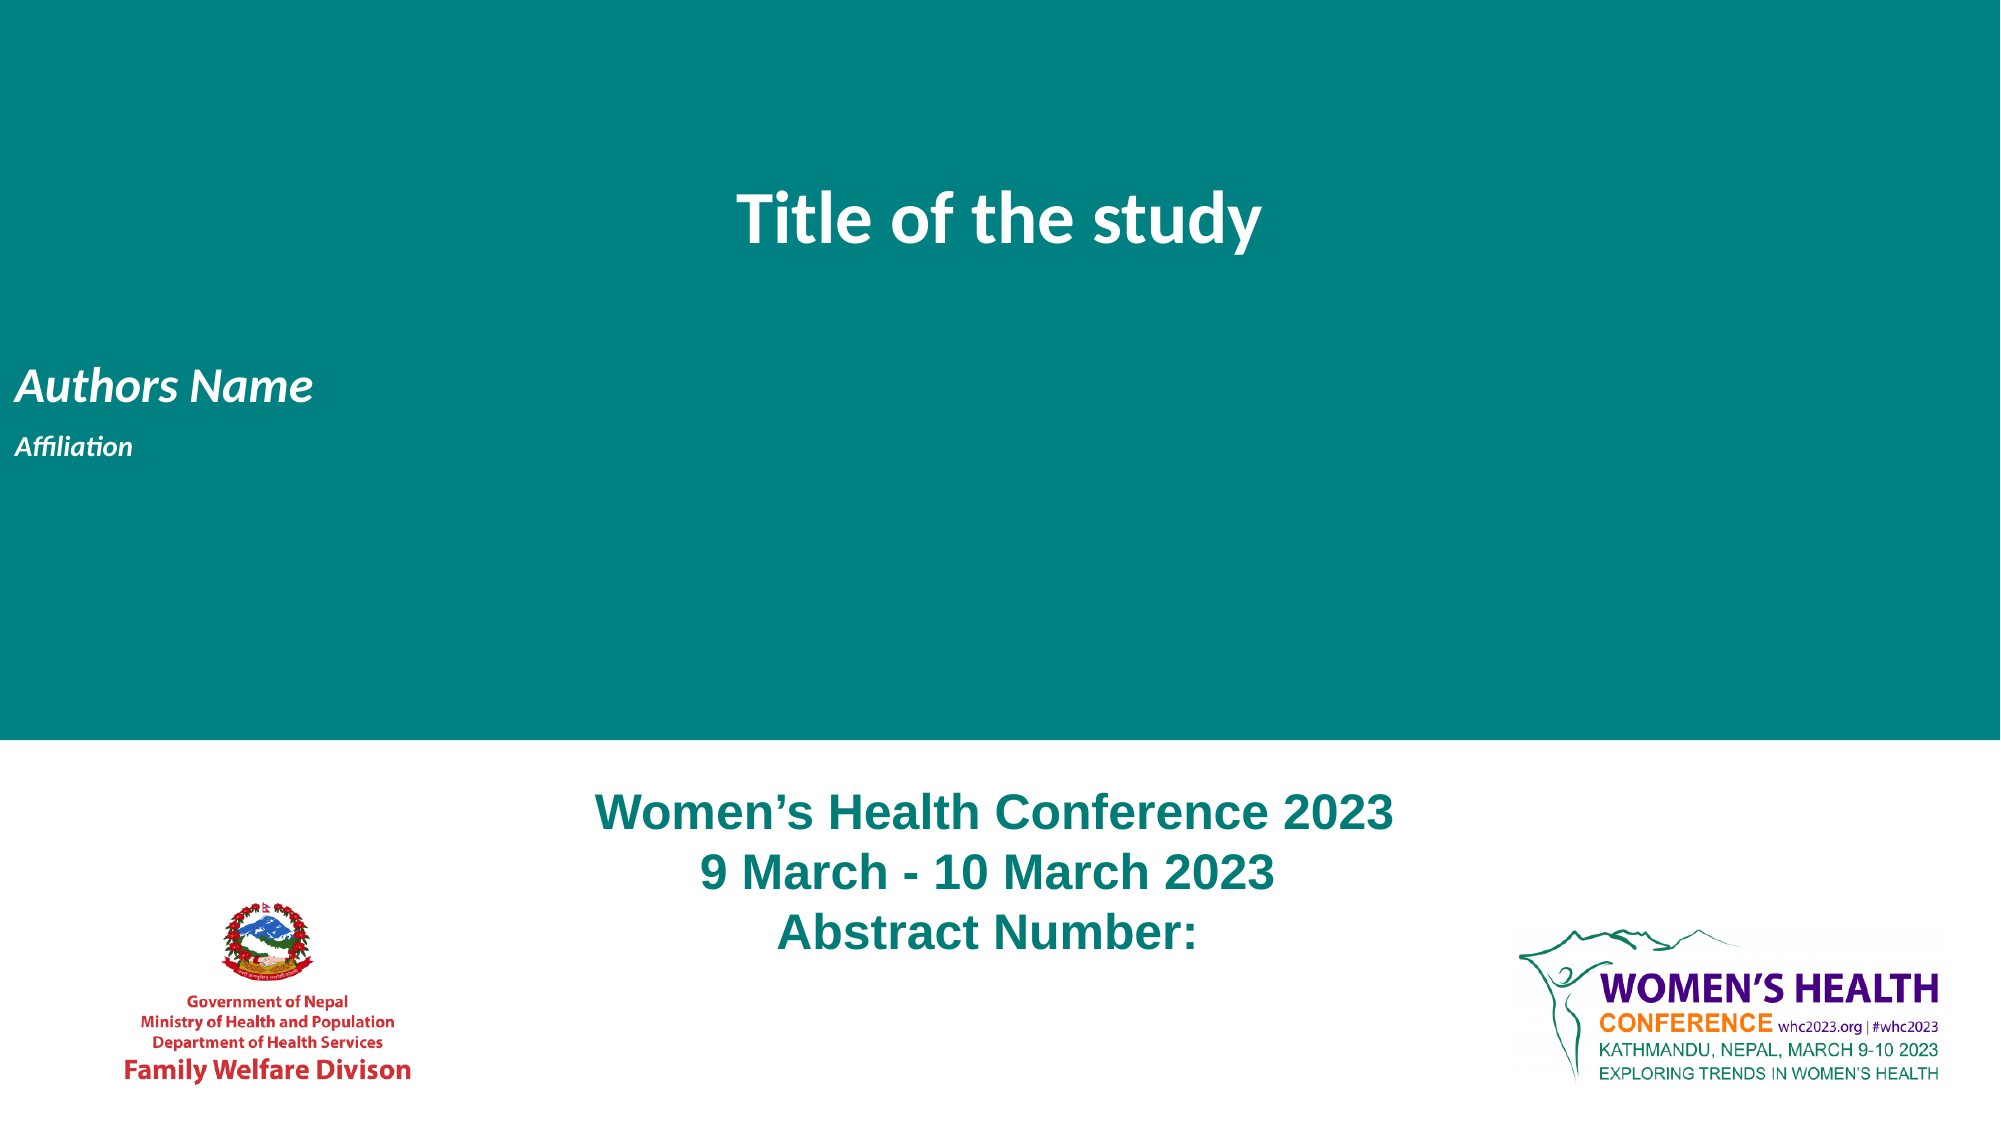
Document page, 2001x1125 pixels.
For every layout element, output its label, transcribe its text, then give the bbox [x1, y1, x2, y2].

picture [14, 893, 520, 1091]
picture [1510, 925, 1947, 1091]
text_box Women’s Health Conference 2023 9 March - 10 March 2023 Abstract Number: [375, 772, 1614, 968]
text_box Title of the study Authors Name Affiliation [0, 0, 2000, 741]
